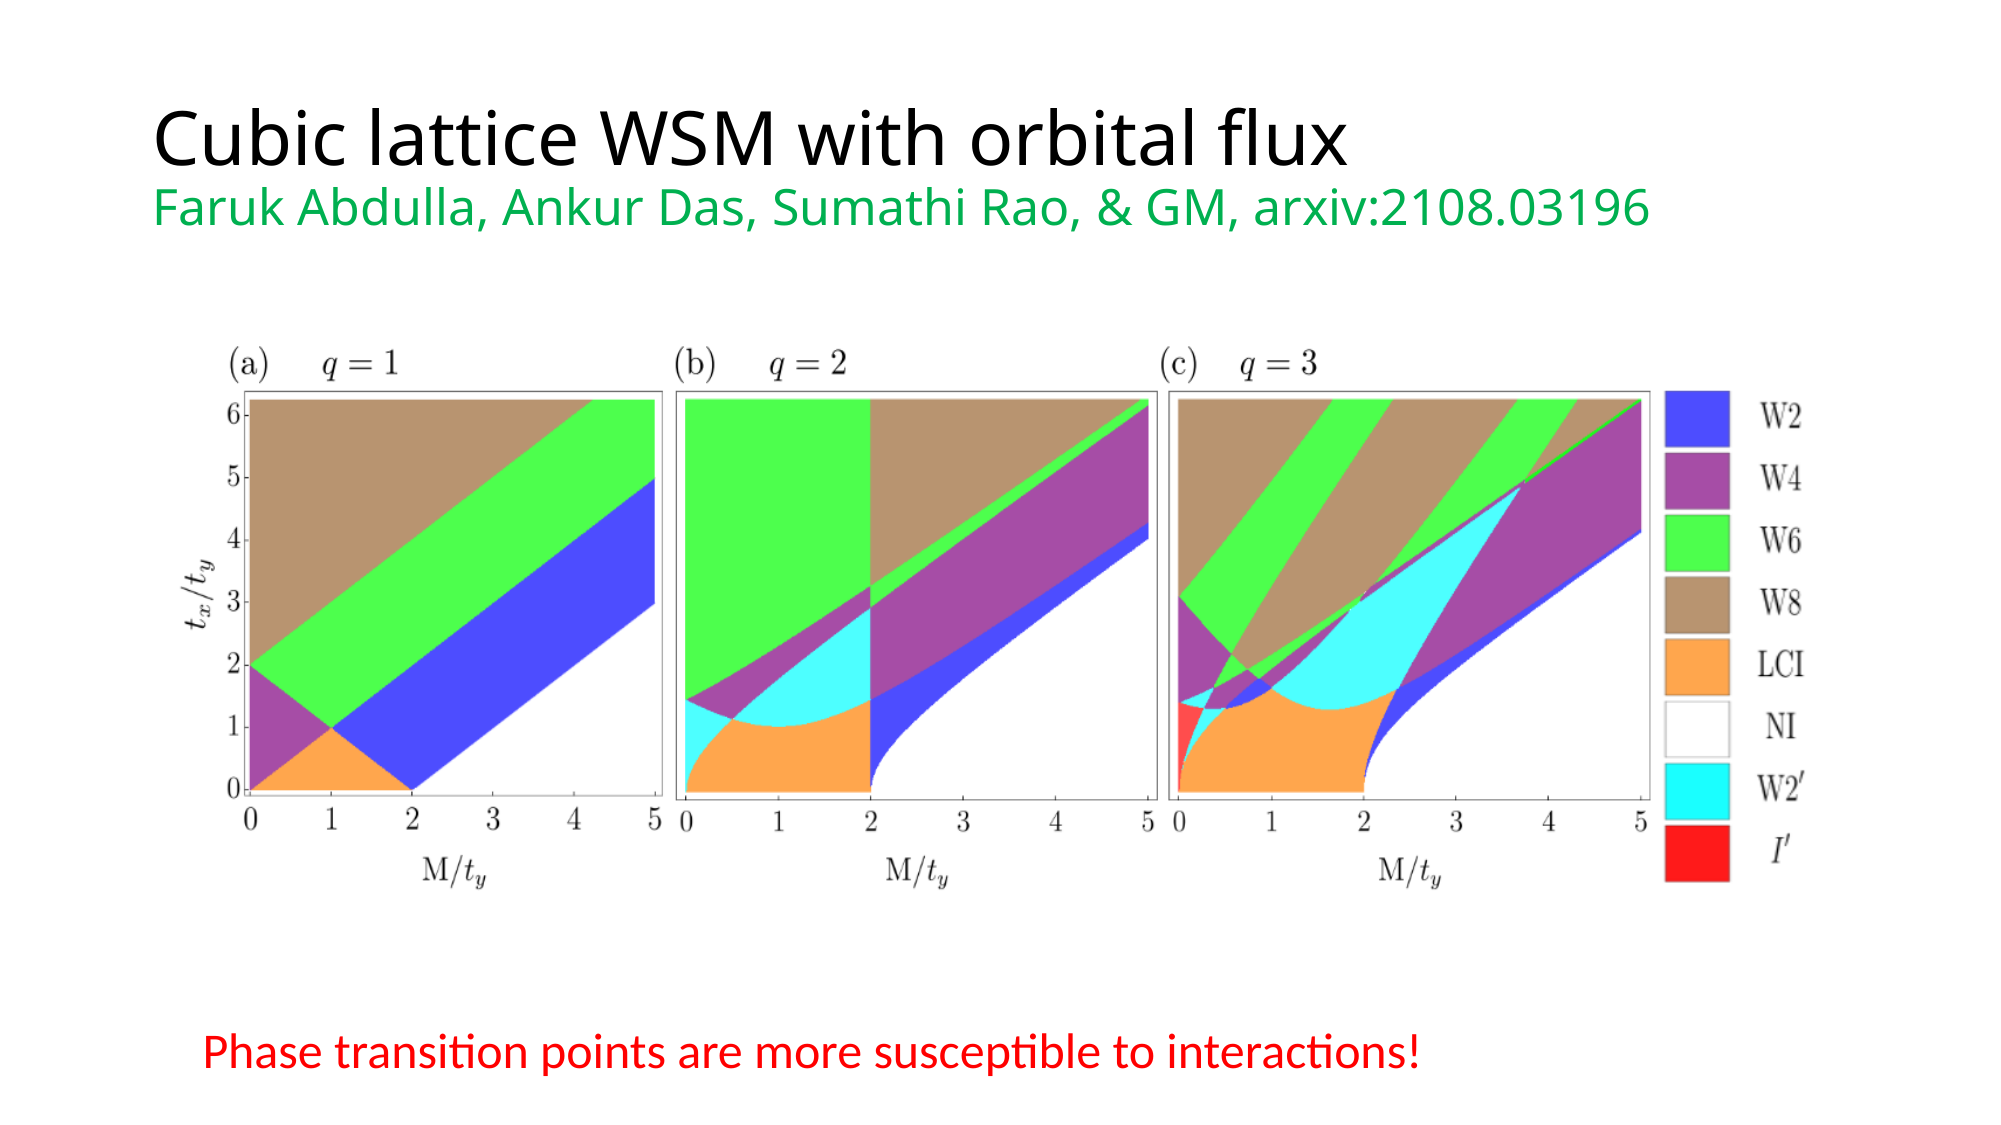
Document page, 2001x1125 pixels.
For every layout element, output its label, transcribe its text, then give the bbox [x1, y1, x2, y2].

title Cubic lattice WSM with orbital flux Faruk Abdulla, Ankur Das, Sumathi Rao, & GM, arxiv:2108.03196 [137, 59, 1863, 278]
text_box Phase transition points are more susceptible to interactions! [187, 1011, 1586, 1086]
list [113, 240, 1839, 987]
